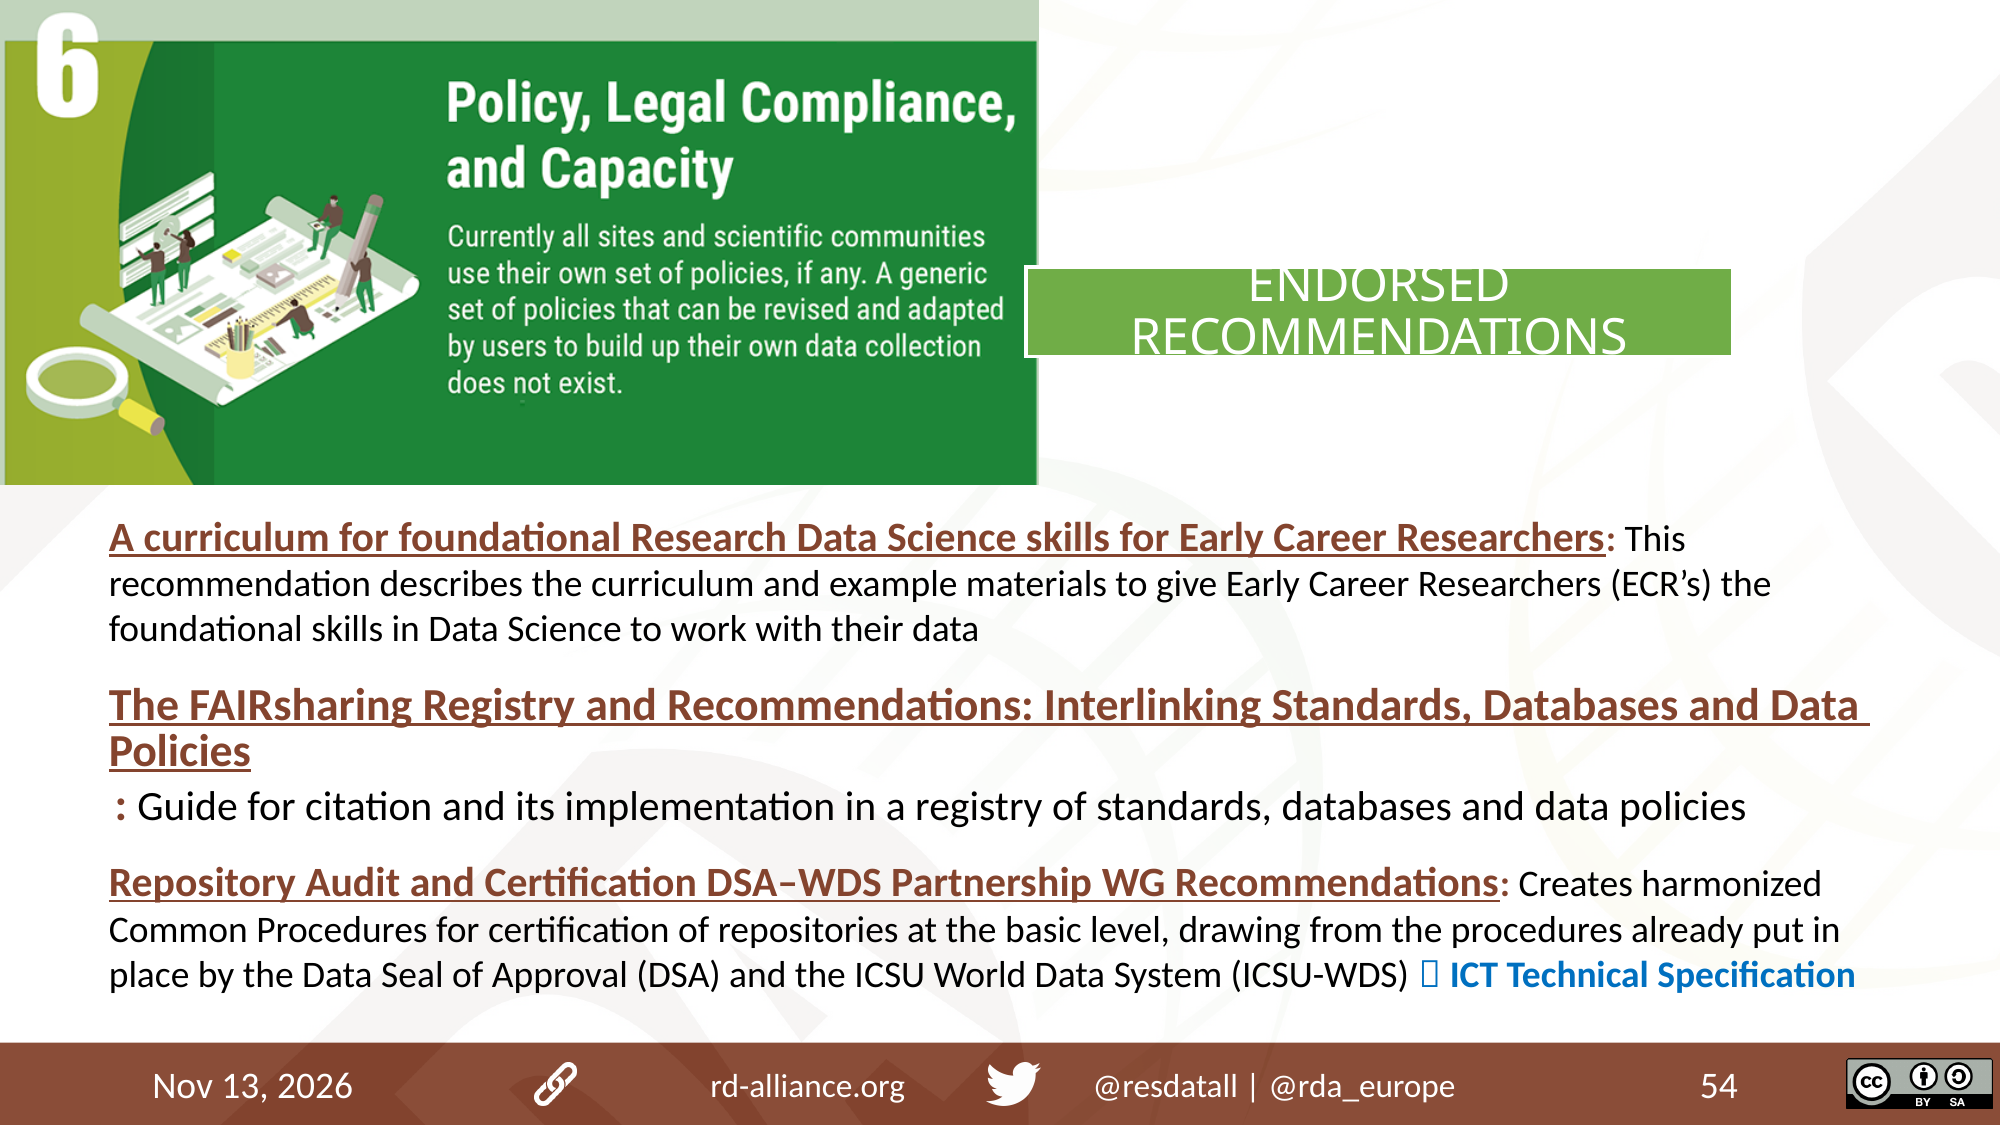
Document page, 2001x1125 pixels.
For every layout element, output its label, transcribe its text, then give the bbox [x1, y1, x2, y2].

picture [1846, 1058, 1993, 1109]
text_box ENDORSED RECOMMENDATIONS [1039, 265, 1735, 358]
footer rd-alliance.org @resdatall | @rda_europe [538, 1054, 1629, 1114]
picture [534, 1062, 538, 1106]
picture [0, 0, 1039, 485]
slide_number 54 [1684, 1054, 1800, 1125]
slide_number 21-Oct-20 [137, 1054, 372, 1114]
list A curriculum for foundational Research Data Science skills for Early Career Researchers: This recommendation describes the curriculum and example materials to give Early Career Researchers (ECR’s) the foundational skills in Data Science to work with their data The FAIRsharing Registry and Recommendations: Interlinking Standards, Databases and Data Policies: Guide for citation and its implementation in a registry of standards, databases and data policies Repository Audit and Certification DSA–WDS Partnership WG Recommendations: Creates harmonized Common Procedures for certification of repositories at the basic level, drawing from the procedures already put in place by the Data Seal of Approval (DSA) and the ICSU World Data System (ICSU-WDS)  ICT Technical Specification [93, 501, 1895, 1019]
